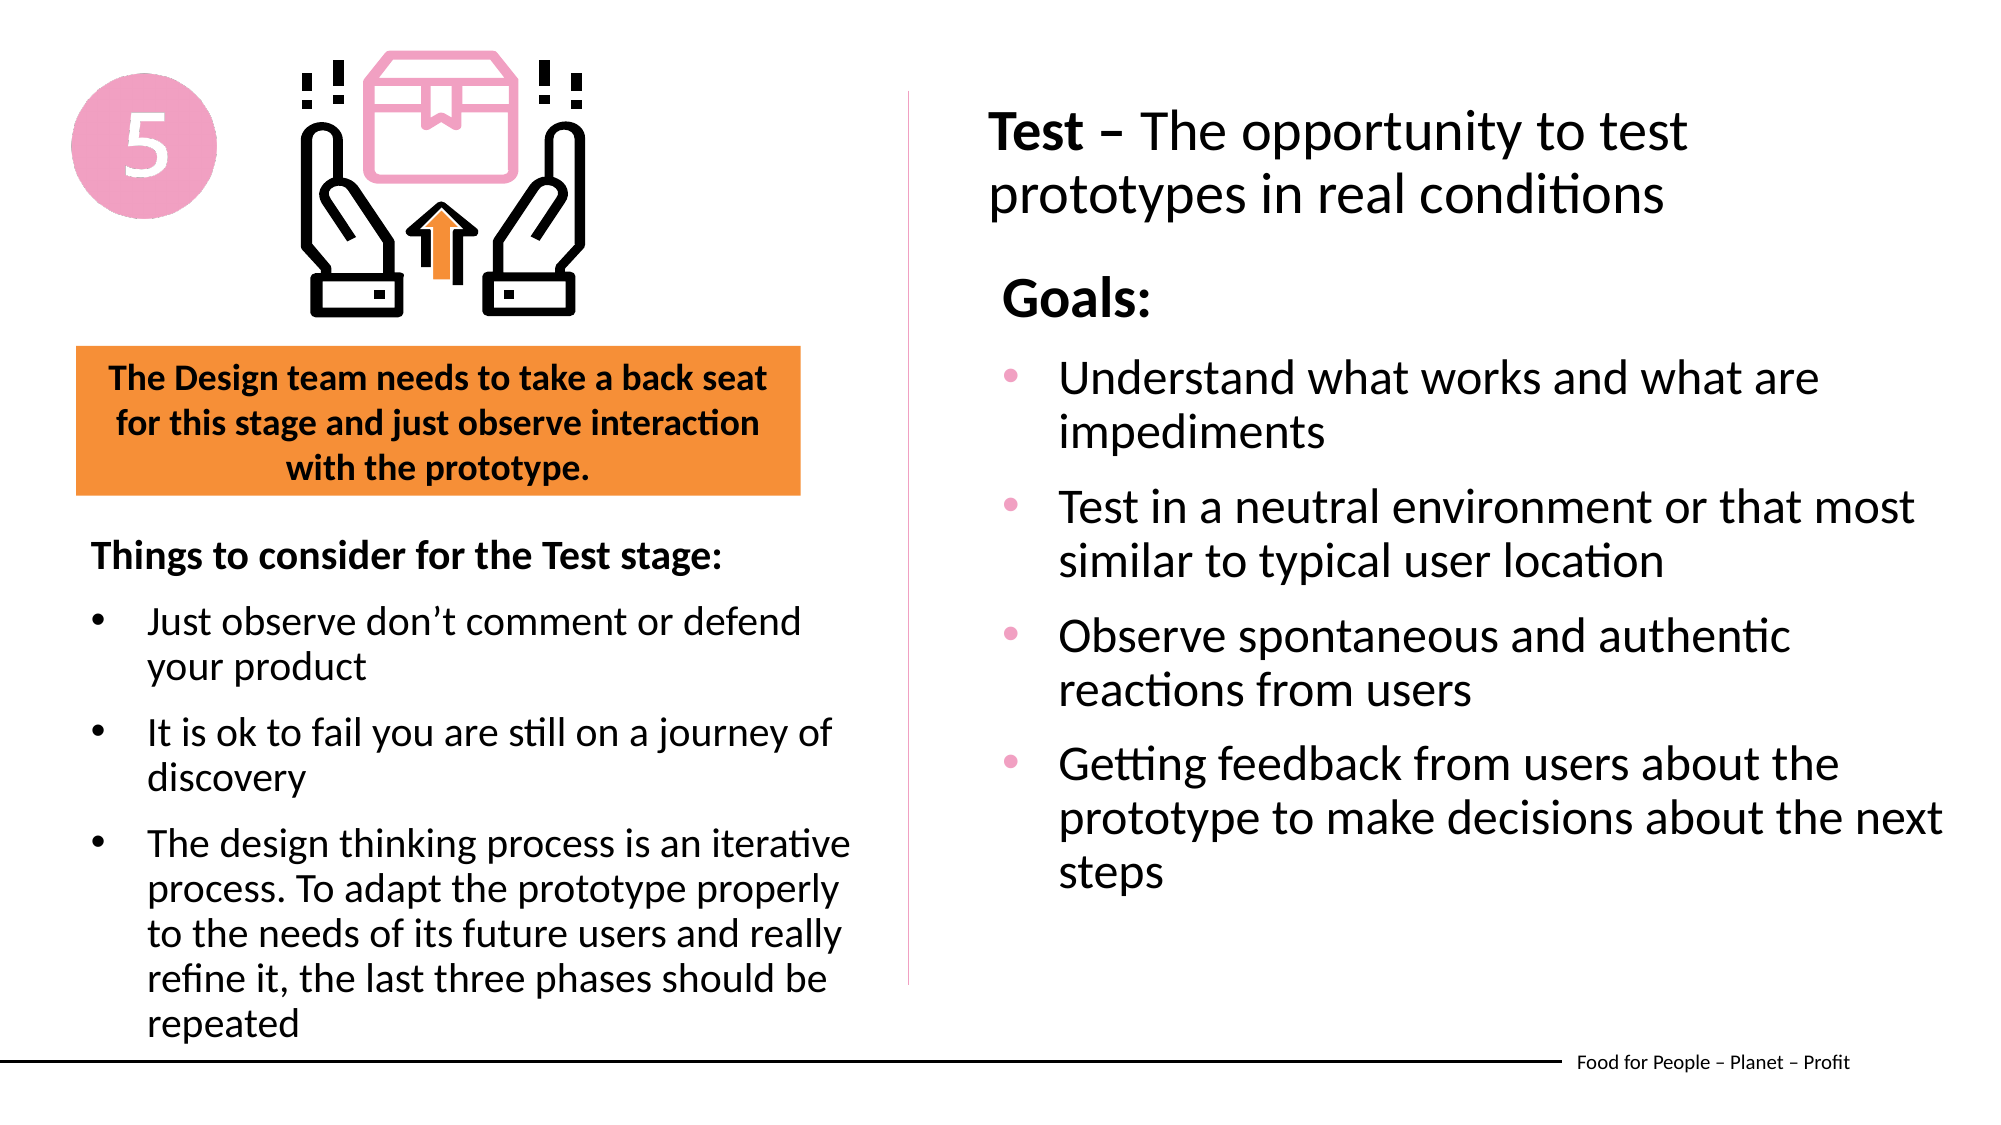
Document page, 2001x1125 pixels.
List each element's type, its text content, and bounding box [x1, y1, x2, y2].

text_box Things to consider for the Test stage: Just observe don’t comment or defend your product It is ok to fail you are still on a journey of discovery The design thinking process is an iterative process. To adapt the prototype properly to the needs of its future users and really refine it, the last three phases should be repeated [76, 525, 891, 1090]
text_box Test – The opportunity to test prototypes in real conditions [973, 92, 1968, 281]
text_box The Design team needs to take a back seat for this stage and just observe interaction with the prototype. [76, 345, 801, 496]
text_box Goals: Understand what works and what are impediments Test in a neutral environment or that most similar to typical user location Observe spontaneous and authentic reactions from users Getting feedback from users about the prototype to make decisions about the next steps [987, 260, 1981, 871]
picture [51, 54, 236, 238]
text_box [300, 50, 586, 318]
